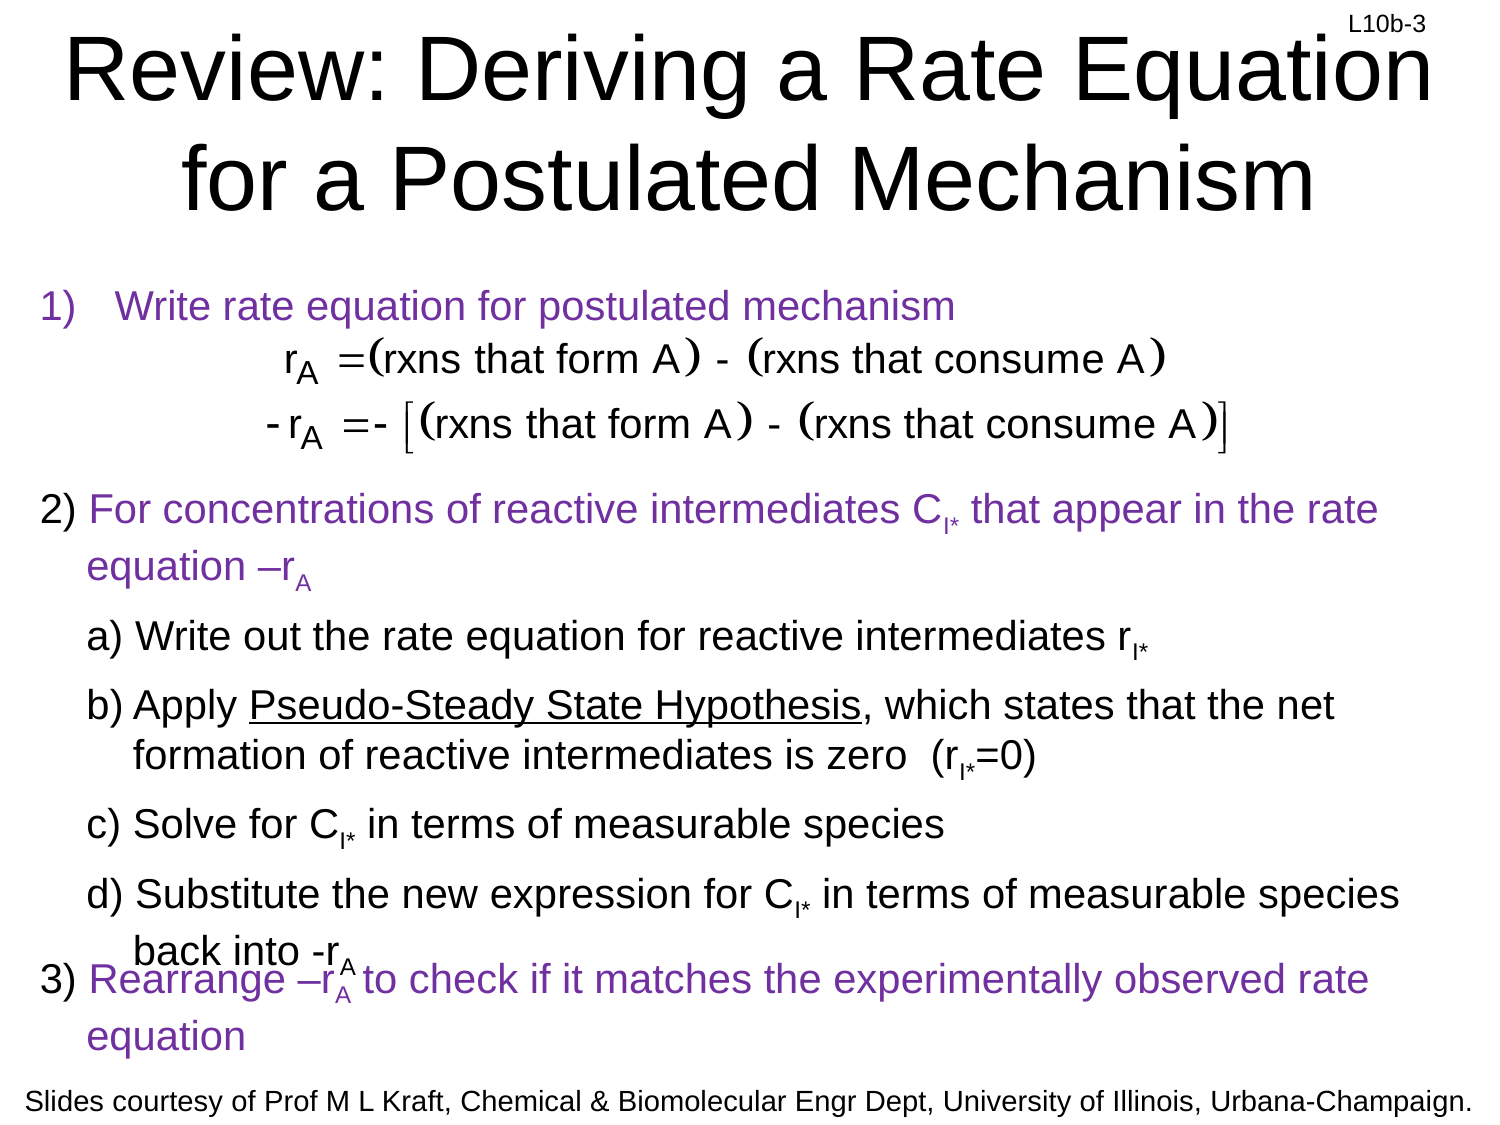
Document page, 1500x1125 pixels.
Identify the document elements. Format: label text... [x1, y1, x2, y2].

text_box 2) For concentrations of reactive intermediates CI* that appear in the rate equation –rA a) Write out the rate equation for reactive intermediates rI* b) Apply Pseudo-Steady State Hypothesis, which states that the net formation of reactive intermediates is zero (rI*=0) c) Solve for CI* in terms of measurable species d) Substitute the new expression for CI* in terms of measurable species back into -rA [24, 474, 1475, 944]
text_box 3) Rearrange –rA to check if it matches the experimentally observed rate equation [24, 944, 1475, 1067]
title Review: Deriving a Rate Equation for a Postulated Mechanism [0, 0, 1500, 238]
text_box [24, 271, 1238, 460]
